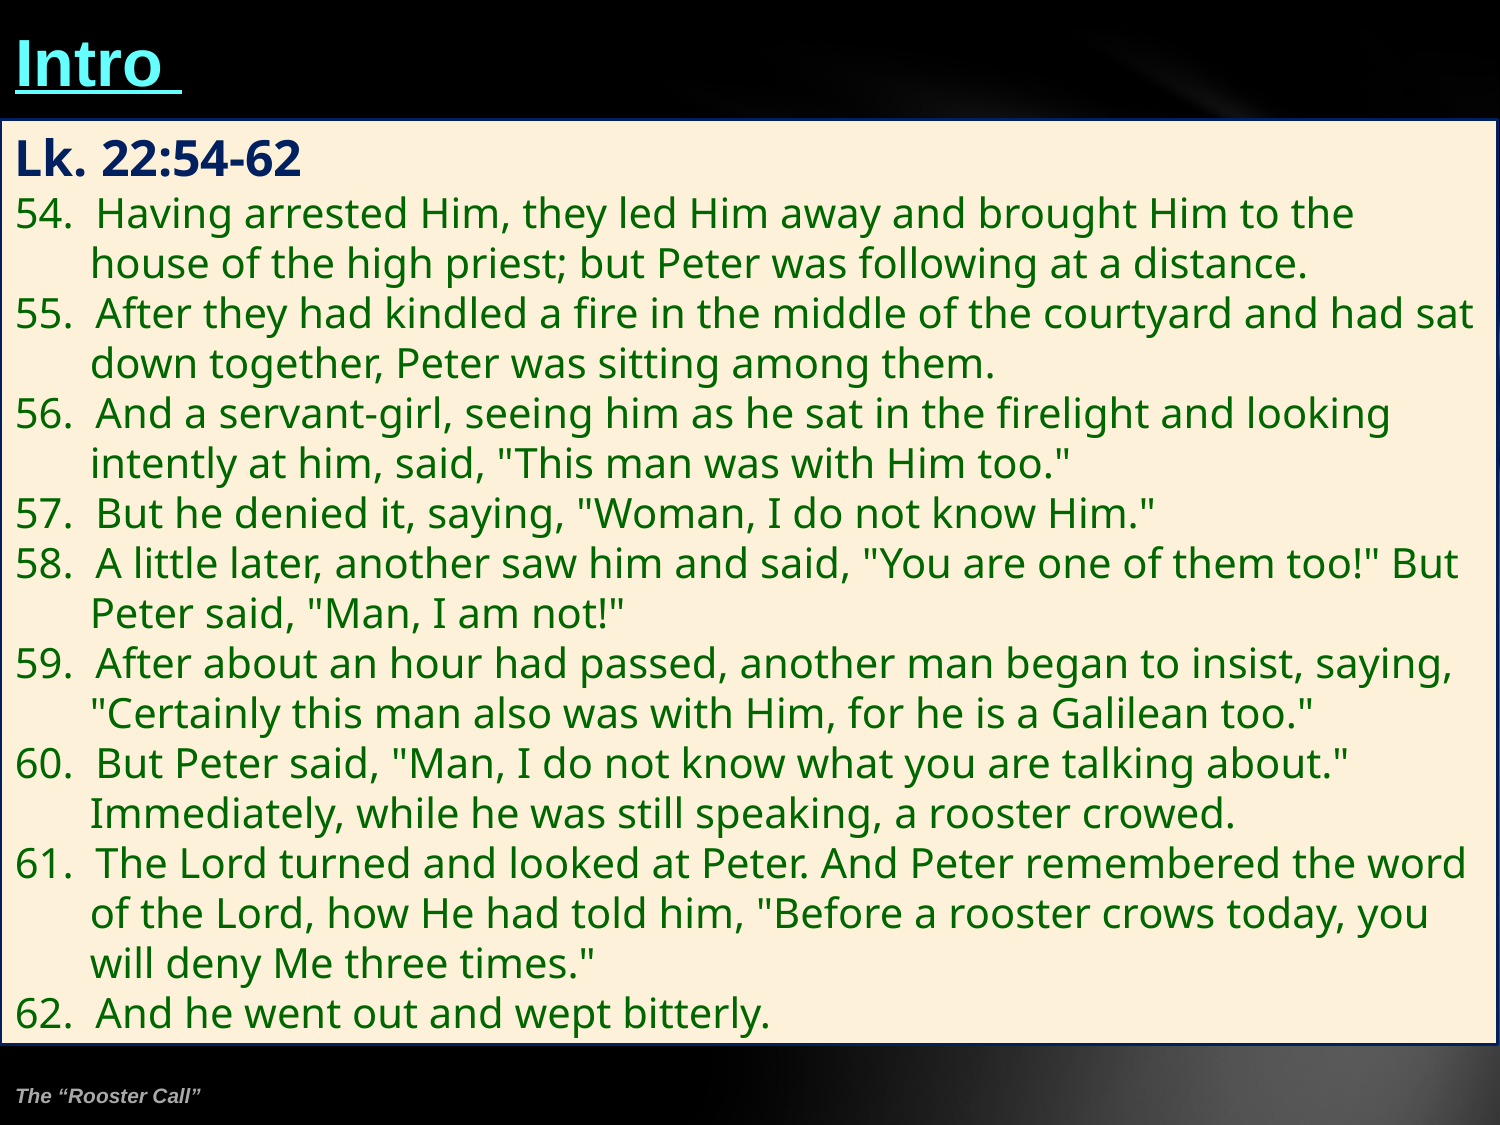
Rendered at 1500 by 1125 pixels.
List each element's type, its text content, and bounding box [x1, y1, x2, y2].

title Intro [0, 0, 1500, 108]
text_box Lk. 22:54-62 54. Having arrested Him, they led Him away and brought Him to the house of the high priest; but Peter was following at a distance. 55. After they had kindled a fire in the middle of the courtyard and had sat down together, Peter was sitting among them. 56. And a servant-girl, seeing him as he sat in the firelight and looking intently at him, said, "This man was with Him too." 57. But he denied it, saying, "Woman, I do not know Him." 58. A little later, another saw him and said, "You are one of them too!" But Peter said, "Man, I am not!" 59. After about an hour had passed, another man began to insist, saying, "Certainly this man also was with Him, for he is a Galilean too." 60. But Peter said, "Man, I do not know what you are talking about." Immediately, while he was still speaking, a rooster crowed. 61. The Lord turned and looked at Peter. And Peter remembered the word of the Lord, how He had told him, "Before a rooster crows today, you will deny Me three times." 62. And he went out and wept bitterly. [0, 119, 1498, 1045]
footer The “Rooster Call” [0, 1065, 550, 1125]
